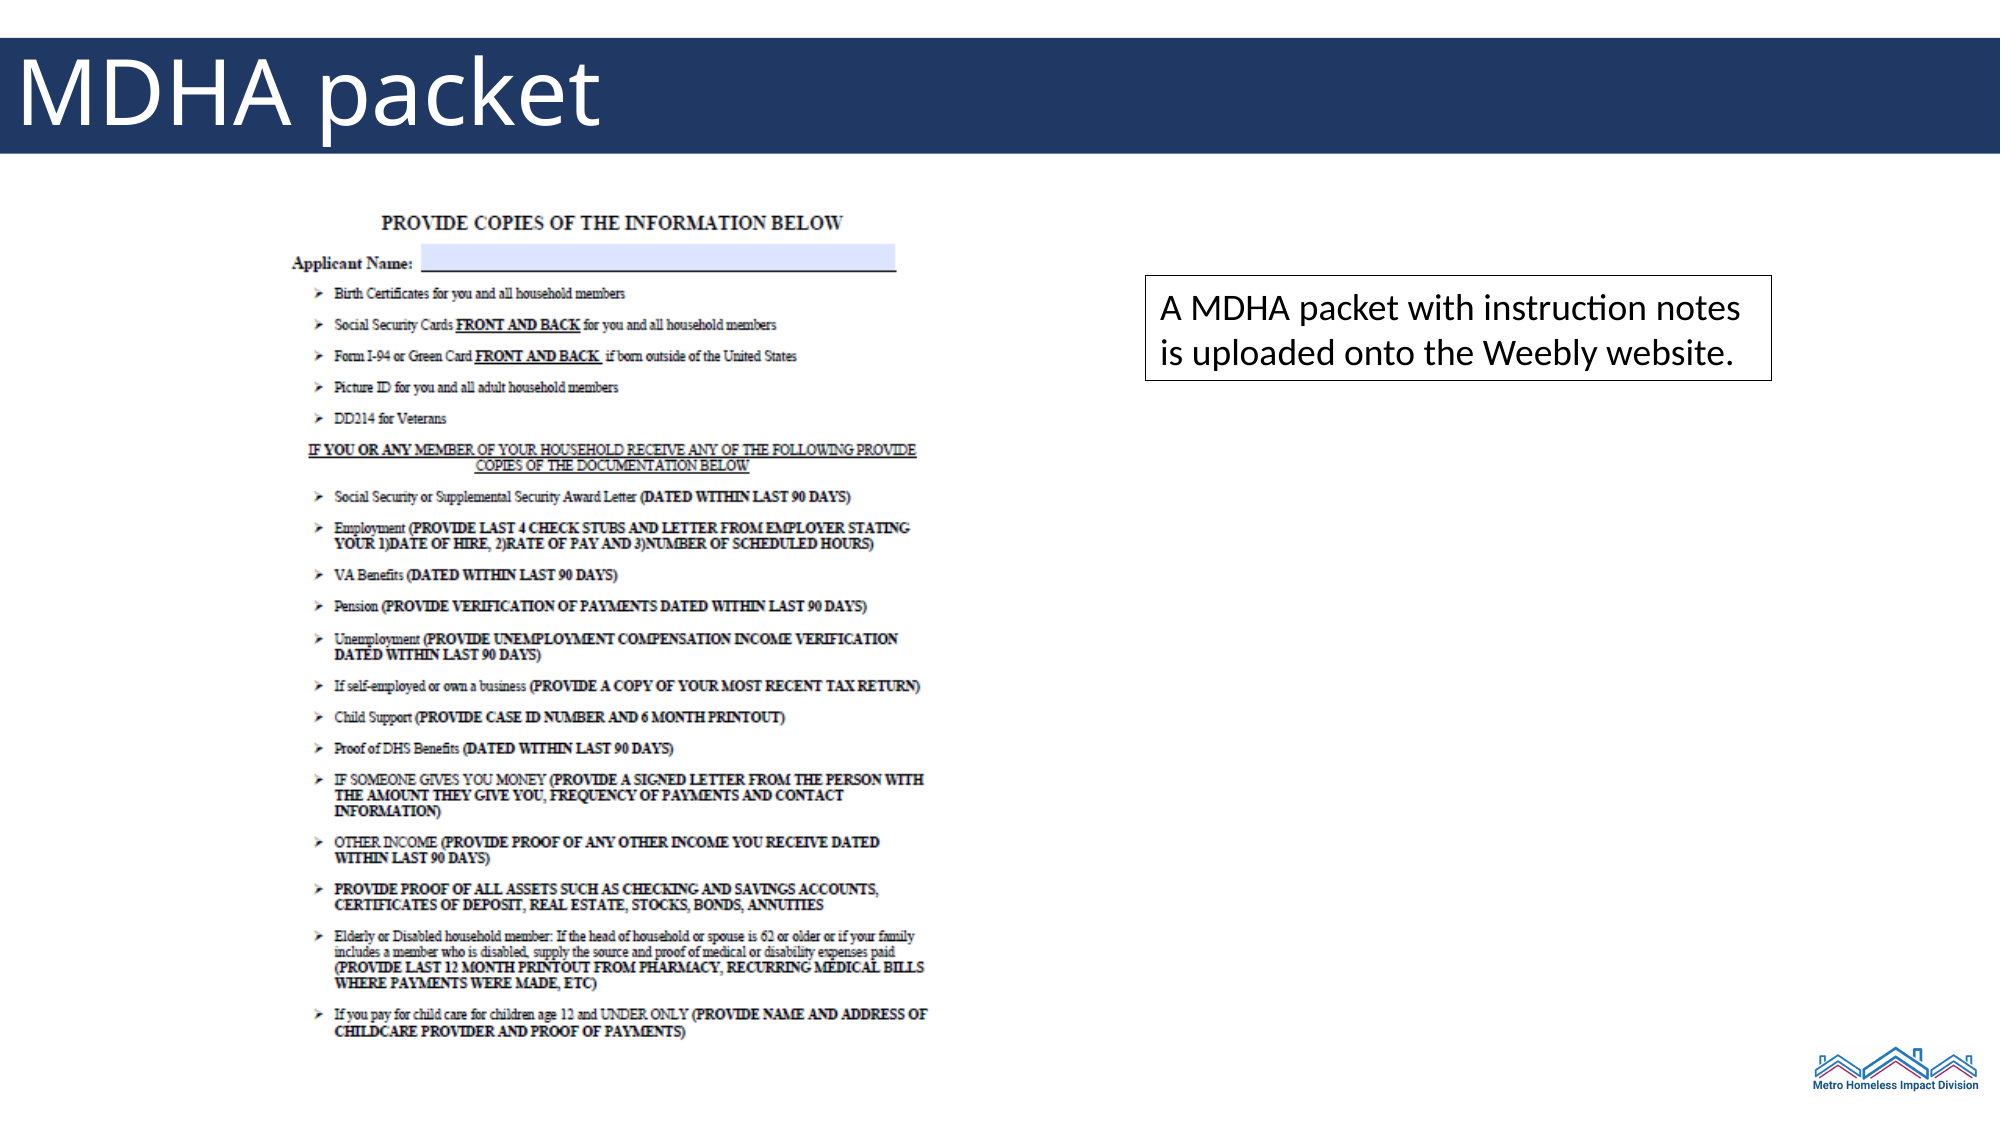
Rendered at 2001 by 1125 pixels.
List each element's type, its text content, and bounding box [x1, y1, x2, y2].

picture [1812, 1046, 1979, 1092]
title MDHA packet [0, 37, 2000, 154]
picture [254, 166, 972, 1087]
text_box A MDHA packet with instruction notes is uploaded onto the Weebly website. [1145, 275, 1772, 381]
